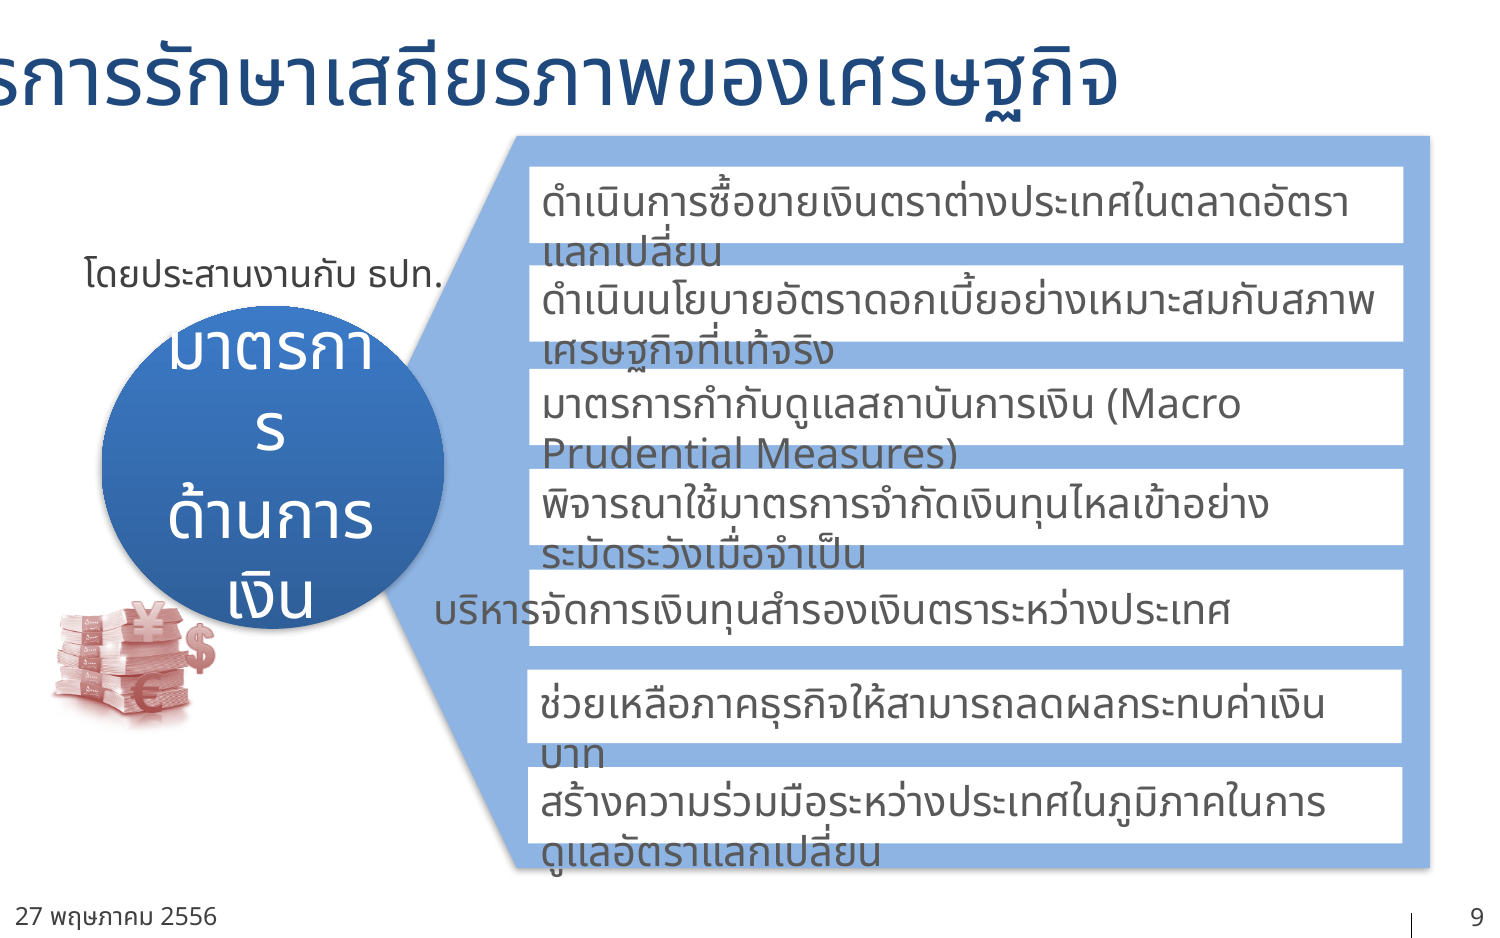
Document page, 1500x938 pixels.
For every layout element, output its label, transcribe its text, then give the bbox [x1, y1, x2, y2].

text_box [529, 569, 1404, 646]
text_box พิจารณาใช้มาตรการจำกัดเงินทุนไหลเข้าอย่างระมัดระวังเมื่อจำเป็น [529, 468, 1404, 546]
text_box [387, 135, 1431, 869]
text_box 9 [1080, 893, 1500, 938]
text_box ดำเนินการซื้อขายเงินตราต่างประเทศในตลาดอัตราแลกเปลี่ยน [529, 166, 1404, 244]
text_box ช่วยเหลือภาคธุรกิจให้สามารถลดผลกระทบค่าเงินบาท [527, 669, 1402, 744]
text_box มาตรการ ด้านการเงิน [101, 306, 444, 629]
text_box มาตรการรักษาเสถียรภาพของเศรษฐกิจ [0, 14, 1138, 130]
text_box ดำเนินนโยบายอัตราดอกเบี้ยอย่างเหมาะสมกับสภาพเศรษฐกิจที่แท้จริง [529, 265, 1404, 342]
text_box บริหารจัดการเงินทุนสำรองเงินตราระหว่างประเทศ [419, 575, 1249, 640]
text_box สร้างความร่วมมือระหว่างประเทศในภูมิภาคในการดูแลอัตราแลกเปลี่ยน [528, 767, 1403, 844]
text_box โดยประสานงานกับ ธปท. [46, 242, 481, 303]
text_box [40, 593, 228, 747]
text_box มาตรการกำกับดูแลสถาบันการเงิน (Macro Prudential Measures) [529, 368, 1404, 446]
text_box 27 พฤษภาคม 2556 [0, 893, 420, 938]
